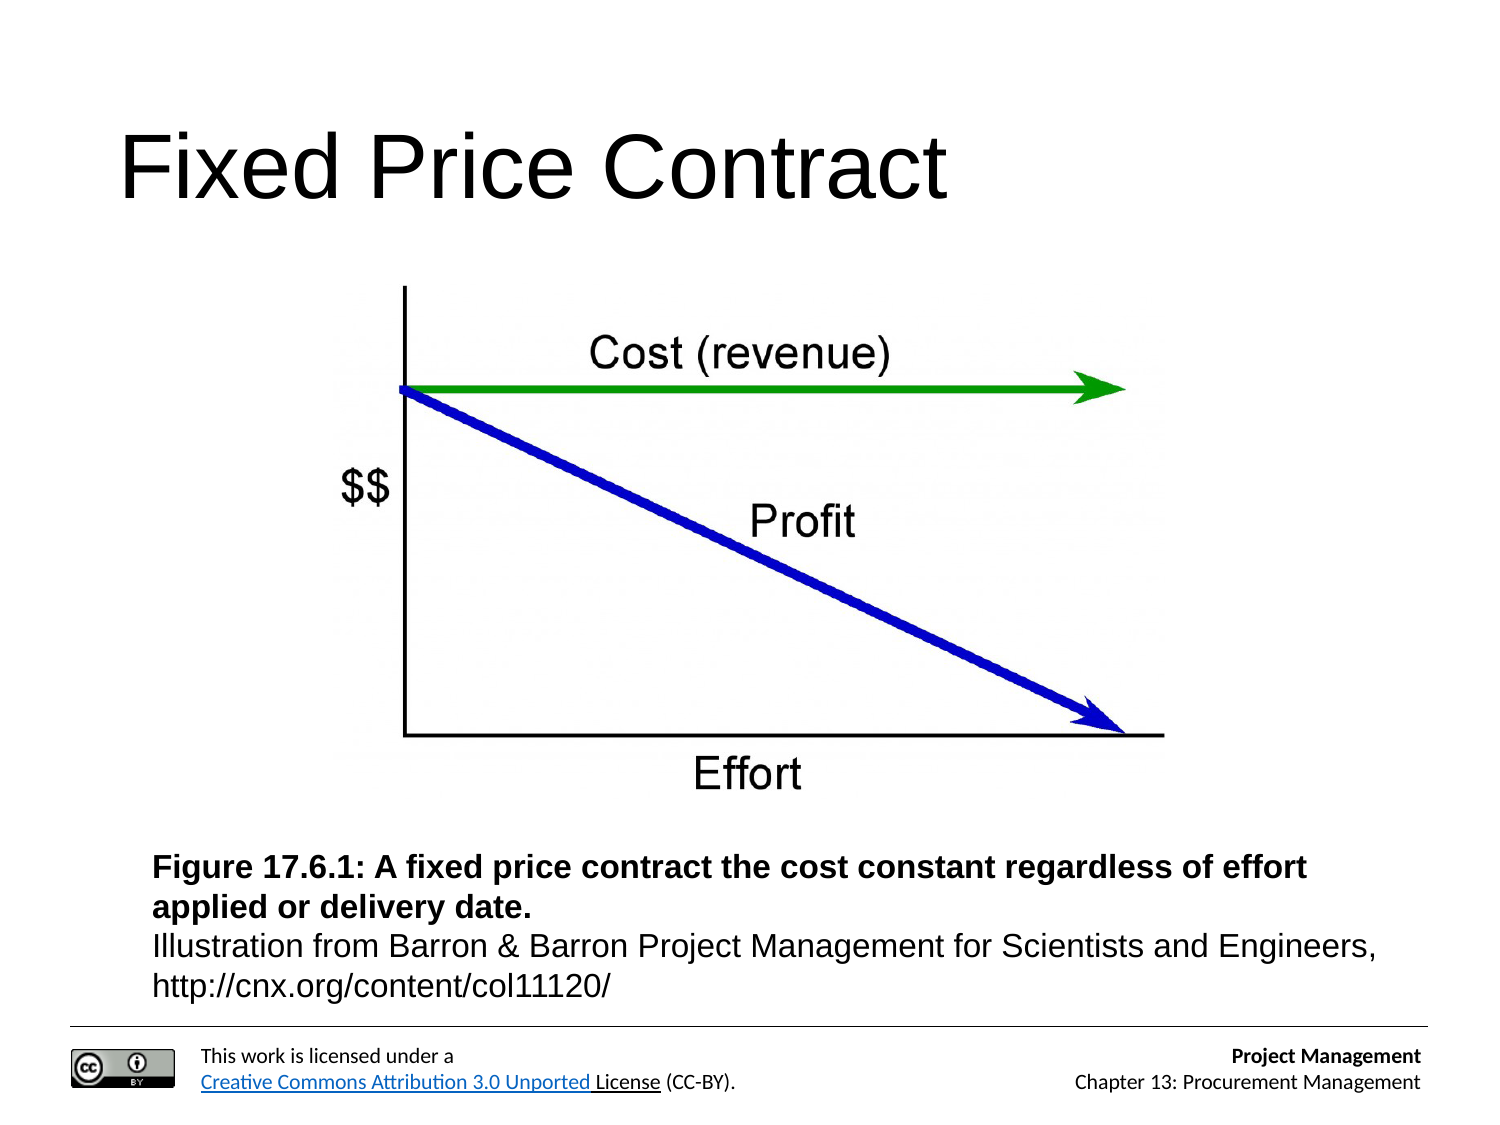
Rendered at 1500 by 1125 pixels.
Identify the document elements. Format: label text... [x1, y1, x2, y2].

picture [71, 1049, 175, 1088]
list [333, 277, 1165, 803]
title Fixed Price Contract [103, 59, 1397, 278]
text_box Figure 17.6.1: A fixed price contract the cost constant regardless of effort applied or delivery date. Illustration from Barron & Barron Project Management for Scientists and Engineers, http://cnx.org/content/col11120/ [137, 837, 1400, 1012]
